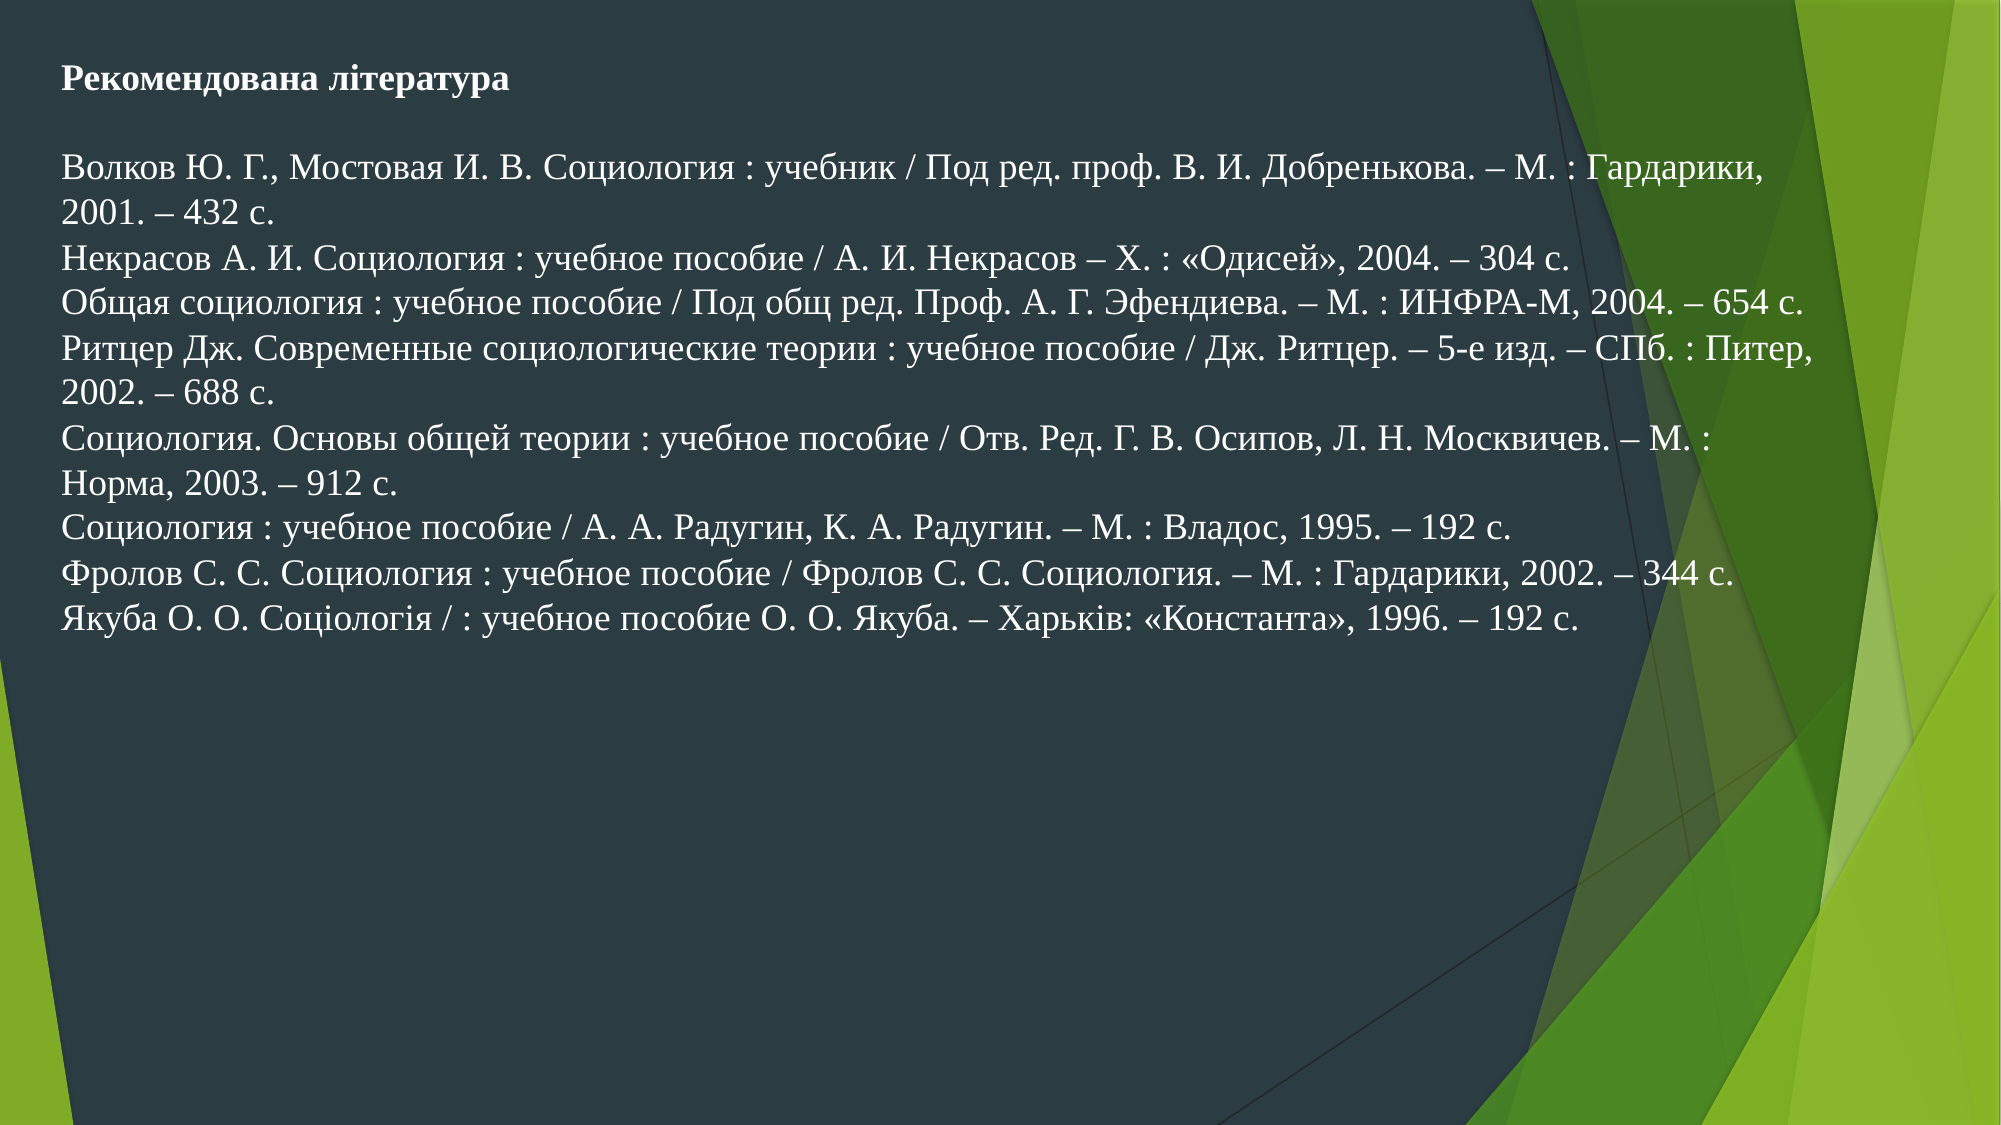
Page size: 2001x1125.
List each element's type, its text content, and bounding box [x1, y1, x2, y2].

text_box Рекомендована література Волков Ю. Г., Мостовая И. В. Социология : учебник / Под ред. проф. В. И. Добренькова. – М. : Гардарики, 2001. – 432 с. Некрасов А. И. Социология : учебное пособие / А. И. Некрасов – Х. : «Одисей», 2004. – 304 с. Общая социология : учебное пособие / Под общ ред. Проф. А. Г. Эфендиева. – М. : ИНФРА-М, 2004. – 654 с. Ритцер Дж. Современные социологические теории : учебное пособие / Дж. Ритцер. – 5-е изд. – СПб. : Питер, 2002. – 688 с. Социология. Основы общей теории : учебное пособие / Отв. Ред. Г. В. Осипов, Л. Н. Москвичев. – М. : Норма, 2003. – 912 с. Социология : учебное пособие / А. А. Радугин, К. А. Радугин. – М. : Владос, 1995. – 192 с. Фролов С. С. Социология : учебное пособие / Фролов С. С. Социология. – М. : Гардарики, 2002. – 344 с. Якуба О. О. Соціологія / : учебное пособие О. О. Якуба. – Харьків: «Константа», 1996. – 192 с. [46, 45, 1831, 795]
